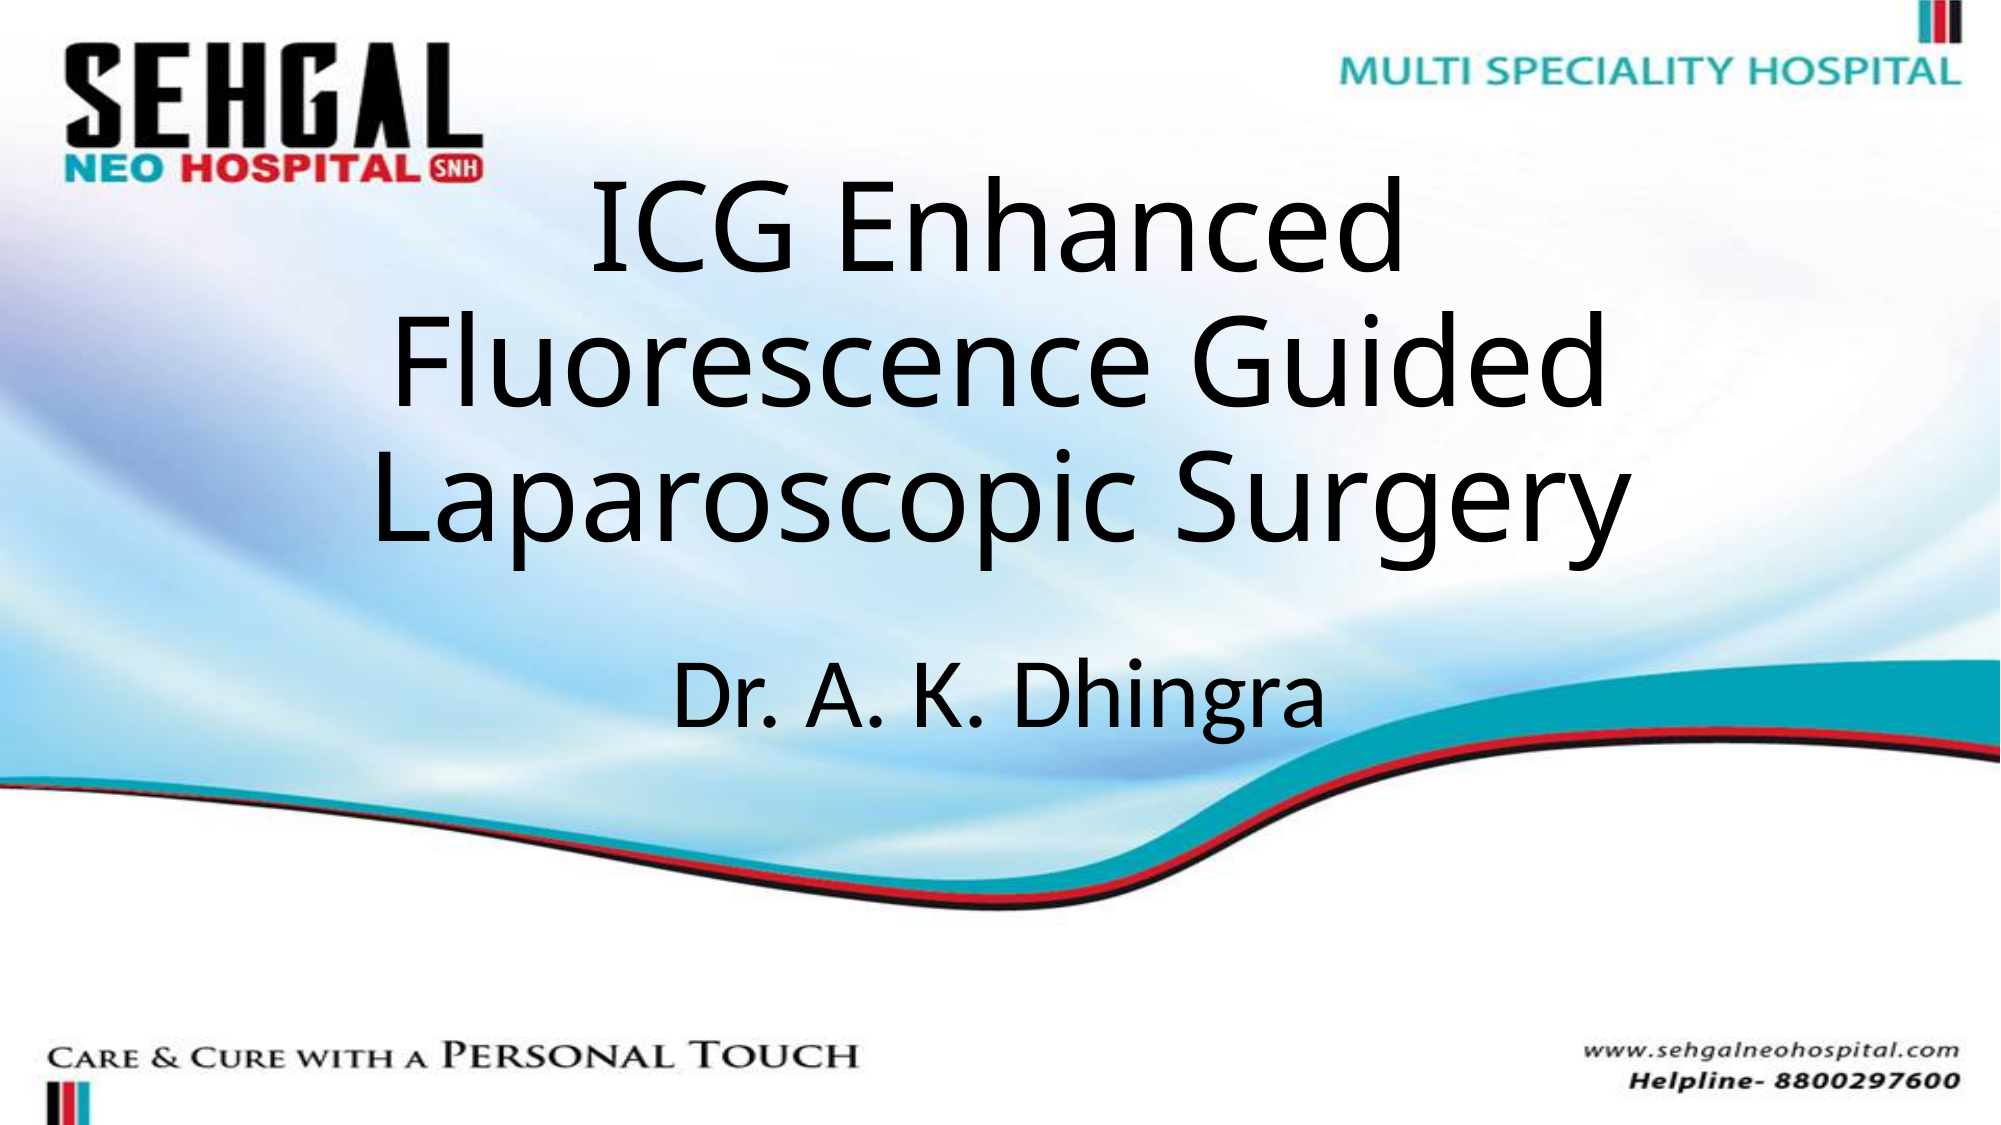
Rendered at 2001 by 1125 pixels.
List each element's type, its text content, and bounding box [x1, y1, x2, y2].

subtitle Dr. A. K. Dhingra [249, 634, 1750, 906]
title ICG Enhanced Fluorescence Guided Laparoscopic Surgery [249, 184, 1750, 576]
picture [0, 0, 2000, 1125]
